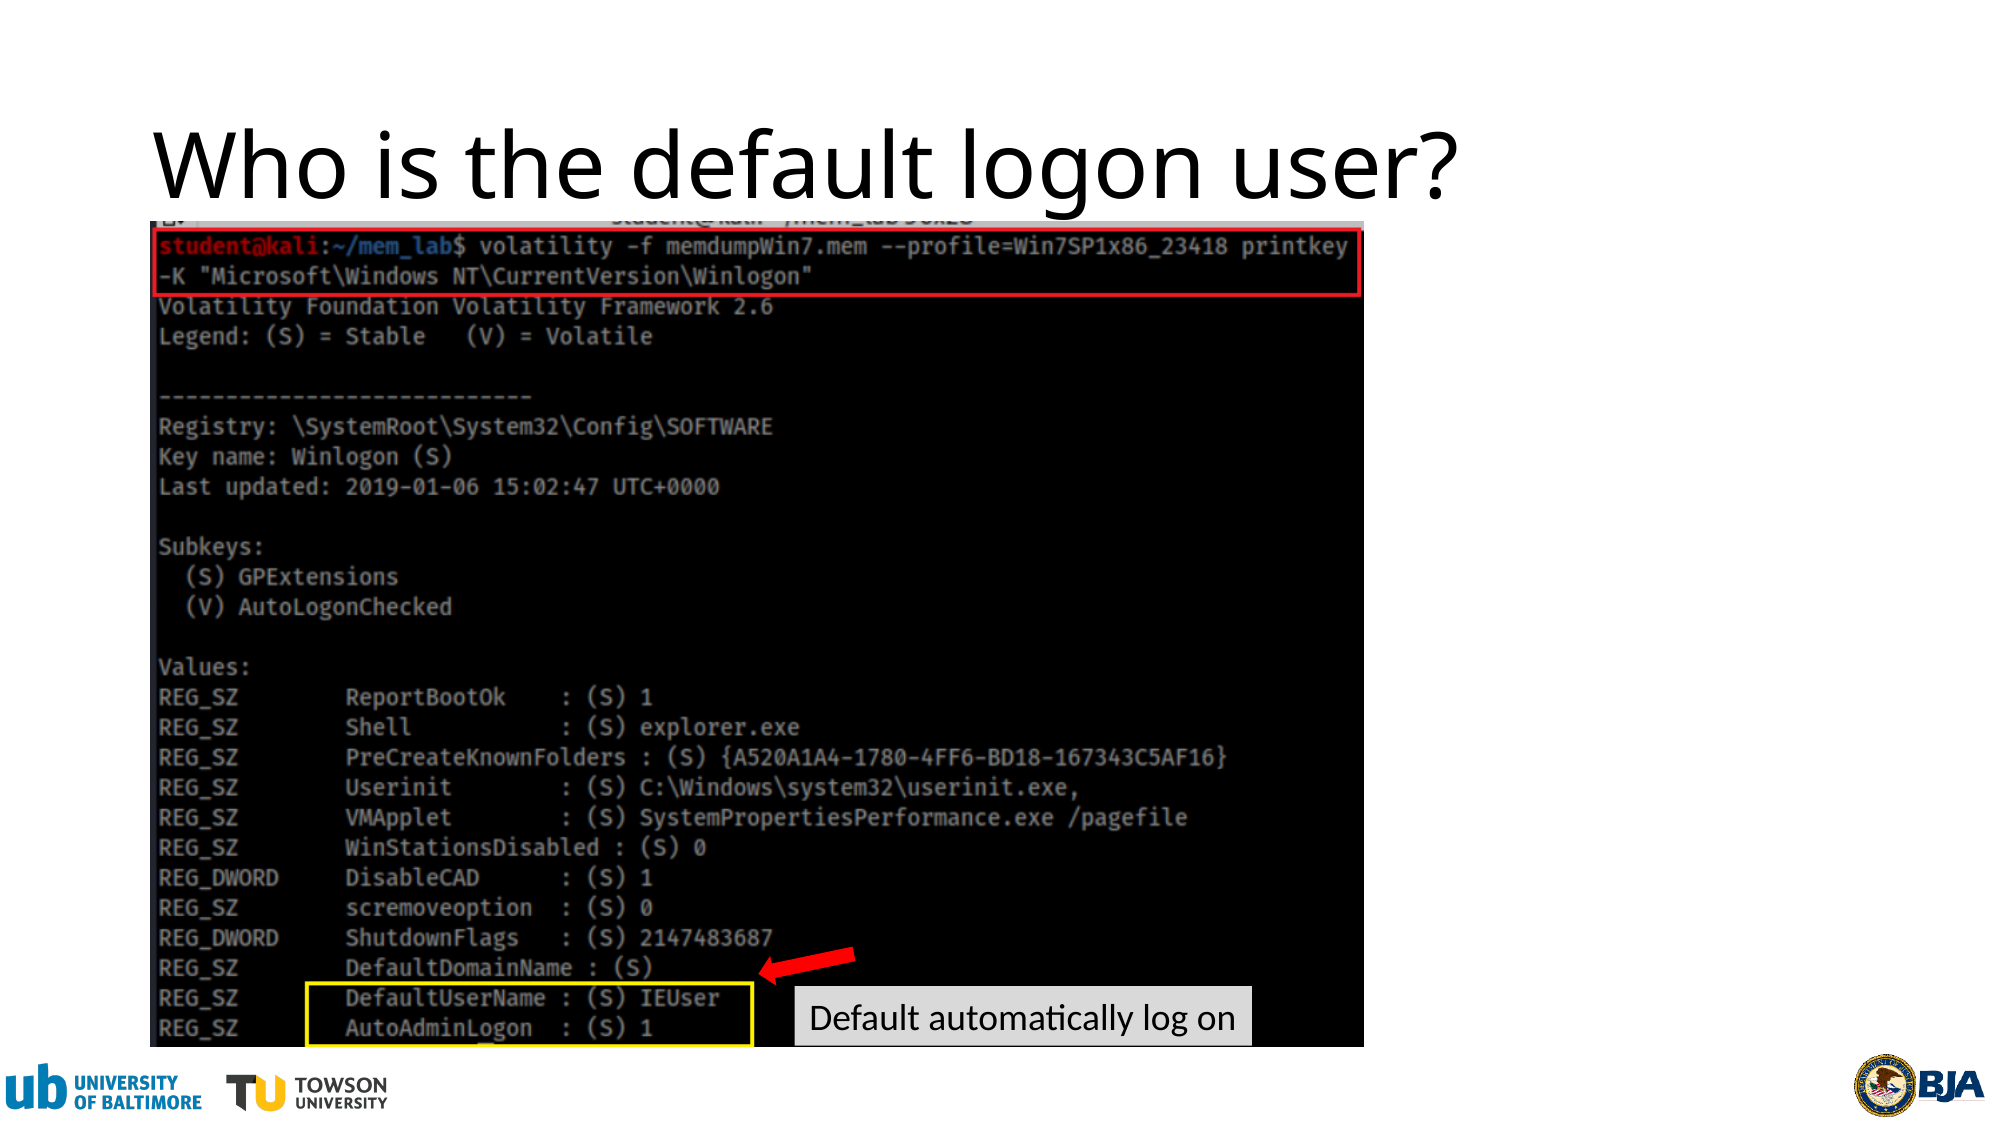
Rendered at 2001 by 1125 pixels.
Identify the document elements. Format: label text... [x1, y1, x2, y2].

title Who is the default logon user? [137, 59, 1863, 278]
picture [0, 221, 1364, 1125]
picture [1854, 1054, 1986, 1117]
